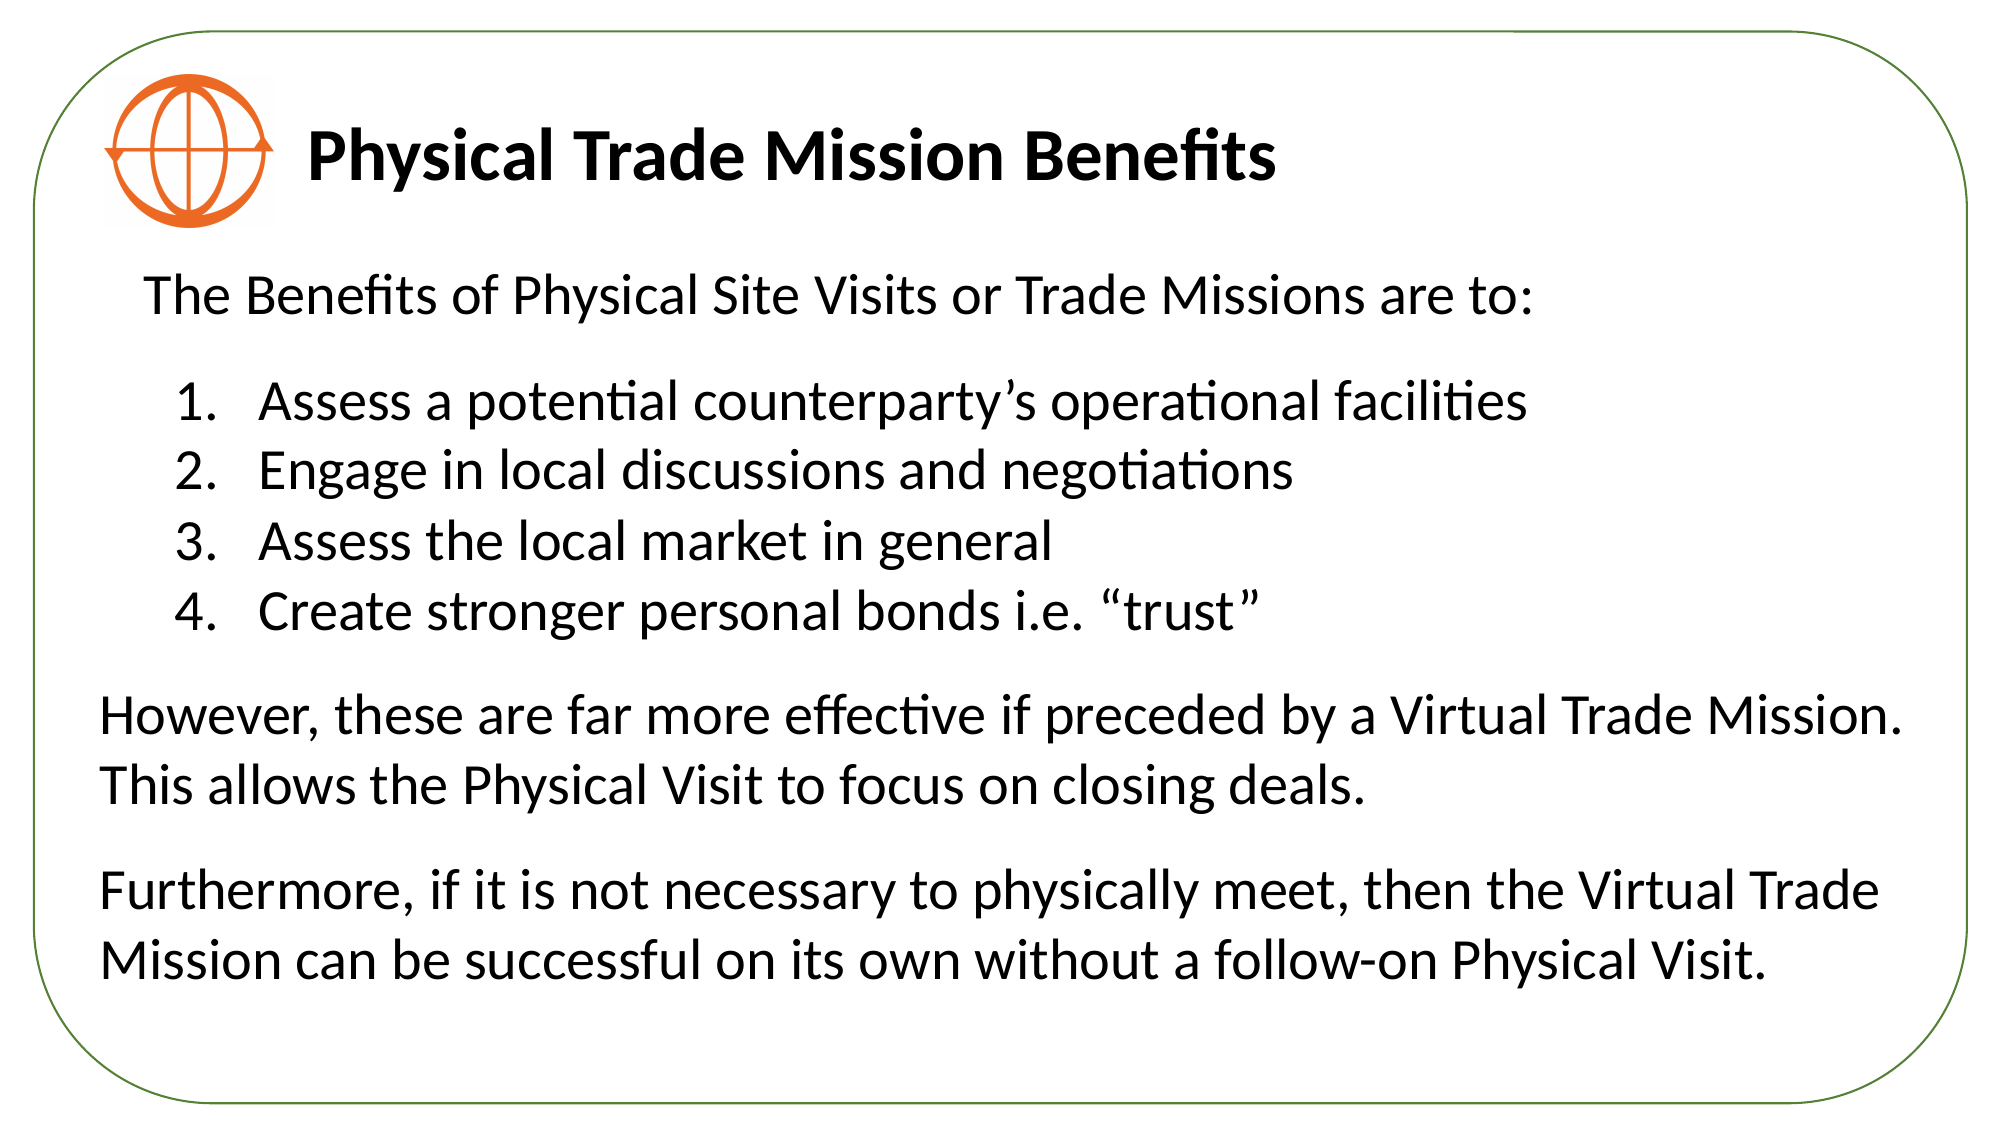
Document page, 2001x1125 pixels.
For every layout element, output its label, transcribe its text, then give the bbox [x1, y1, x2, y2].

text_box The Benefits of Physical Site Visits or Trade Missions are to: Assess a potential counterparty’s operational facilities Engage in local discussions and negotiations Assess the local market in general Create stronger personal bonds i.e. “trust” However, these are far more effective if preceded by a Virtual Trade Mission. This allows the Physical Visit to focus on closing deals. Furthermore, if it is not necessary to physically meet, then the Virtual Trade Mission can be successful on its own without a follow-on Physical Visit. [84, 249, 1936, 999]
picture [103, 74, 275, 228]
text_box [33, 31, 1967, 1104]
text_box Physical Trade Mission Benefits [292, 97, 1856, 203]
